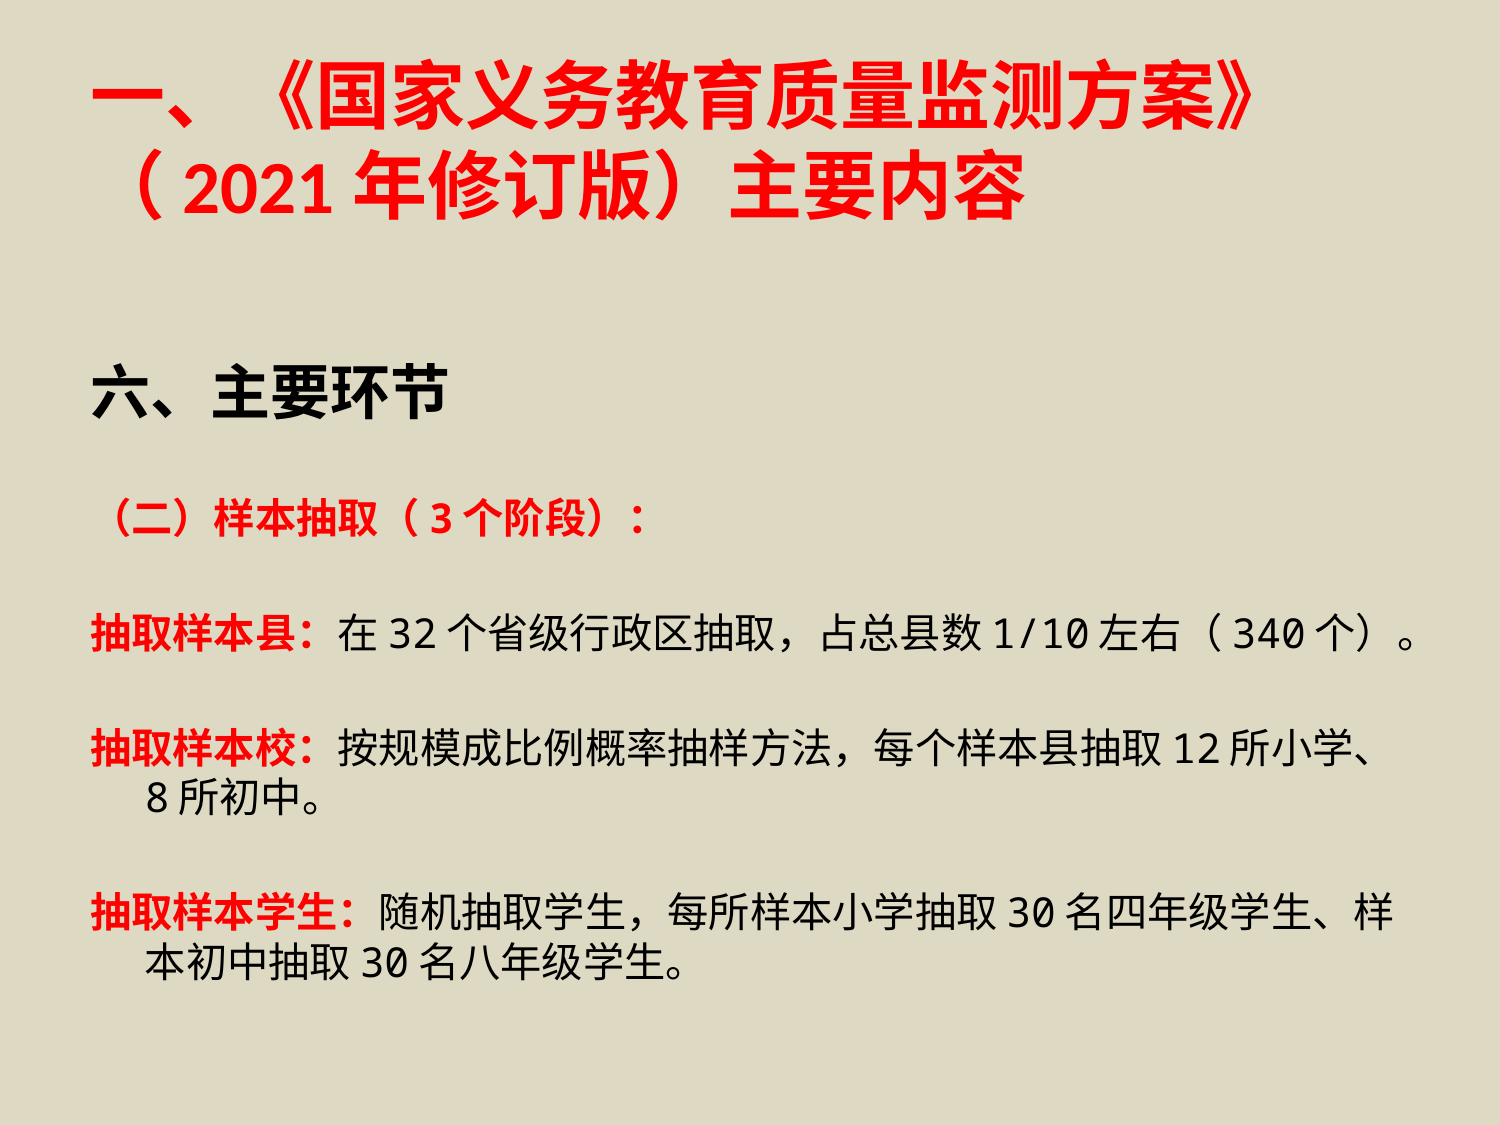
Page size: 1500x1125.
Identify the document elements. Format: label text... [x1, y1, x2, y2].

list 六、主要环节 （二）样本抽取（3个阶段）： 抽取样本县：在32个省级行政区抽取，占总县数1/10左右（340个）。 抽取样本校：按规模成比例概率抽样方法，每个样本县抽取12所小学、8所初中。 抽取样本学生：随机抽取学生，每所样本小学抽取30名四年级学生、样本初中抽取30名八年级学生。 [75, 262, 1425, 1005]
title 一、《国家义务教育质量监测方案》（2021年修订版）主要内容 [75, 45, 1425, 233]
